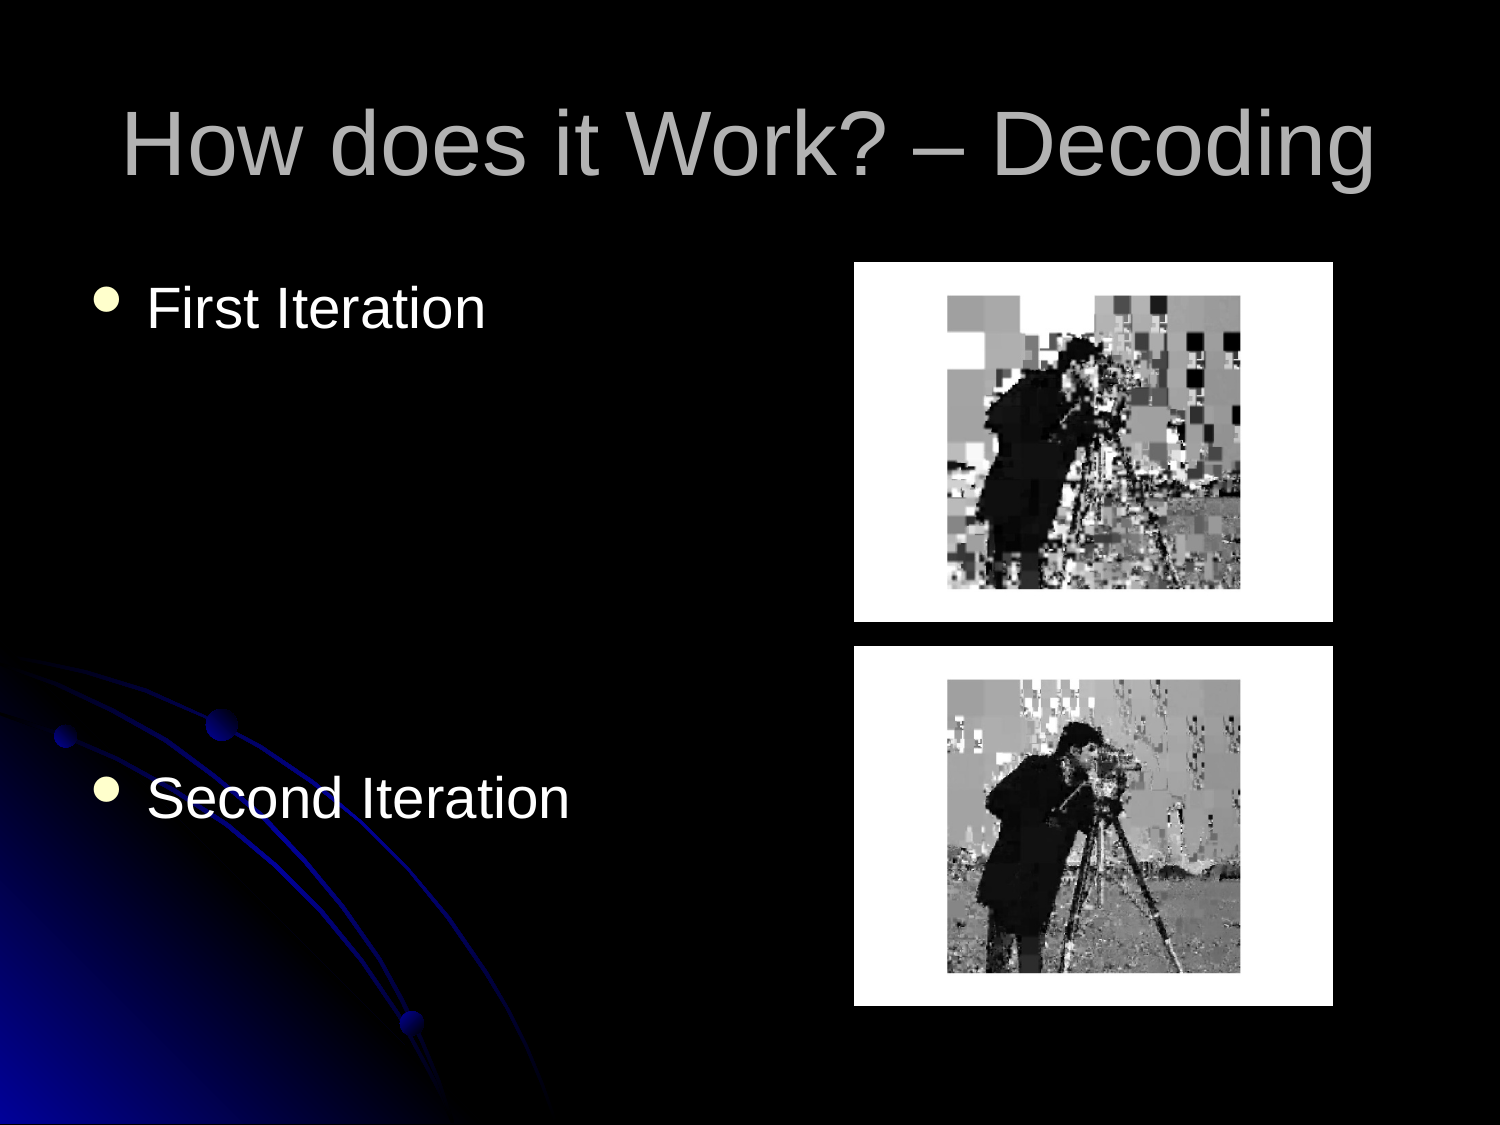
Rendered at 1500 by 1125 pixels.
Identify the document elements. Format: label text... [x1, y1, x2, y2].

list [853, 262, 1334, 622]
list First Iteration Second Iteration [74, 262, 738, 1006]
title How does it Work? – Decoding [74, 45, 1426, 233]
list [853, 646, 1334, 1006]
